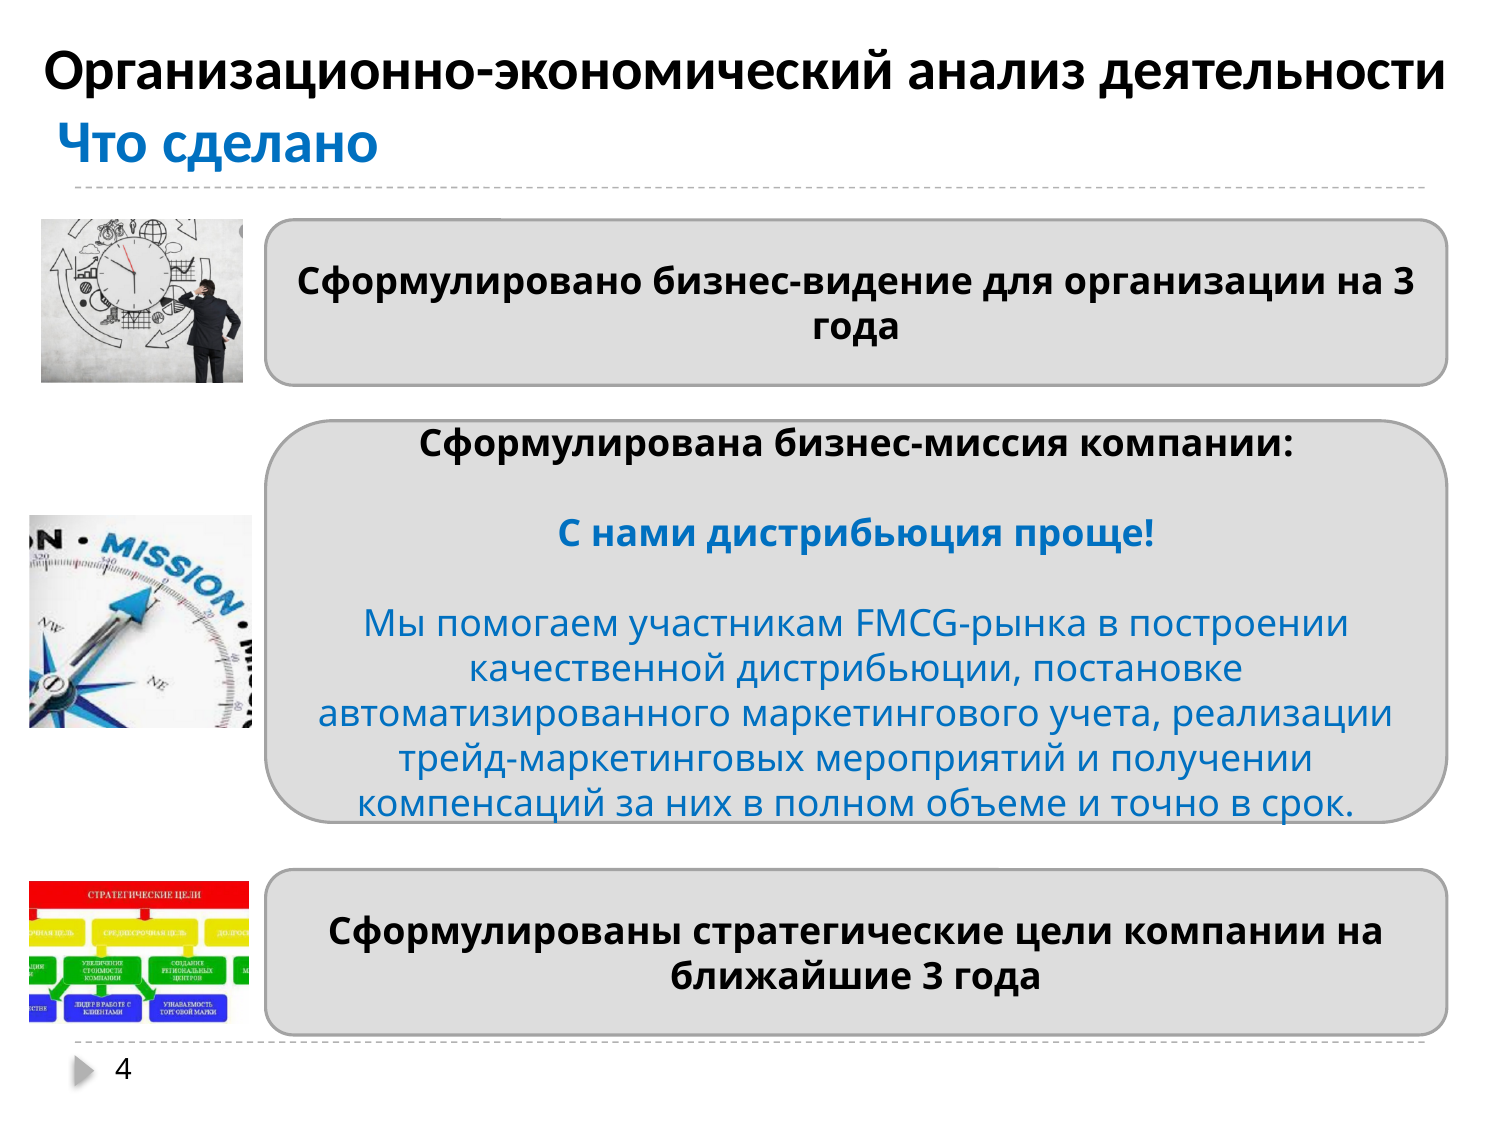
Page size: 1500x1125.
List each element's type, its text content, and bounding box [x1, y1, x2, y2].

picture [29, 881, 249, 1024]
picture [29, 514, 253, 729]
text_box Сформулированы стратегические цели компании на ближайшие 3 года [264, 867, 1449, 1037]
slide_number 4 [100, 1042, 426, 1103]
text_box Сформулирована бизнес-миссия компании: С нами дистрибьюция проще! Мы помогаем участникам FMCG-рынка в построении качественной дистрибьюции, постановке автоматизированного маркетингового учета, реализации трейд-маркетинговых мероприятий и получении компенсаций за них в полном объеме и точно в срок. [264, 419, 1449, 824]
text_box Сформулировано бизнес-видение для организации на 3 года [264, 218, 1449, 387]
title Организационно-экономический анализ деятельности Что сделано [29, 19, 1483, 182]
picture [40, 219, 243, 384]
